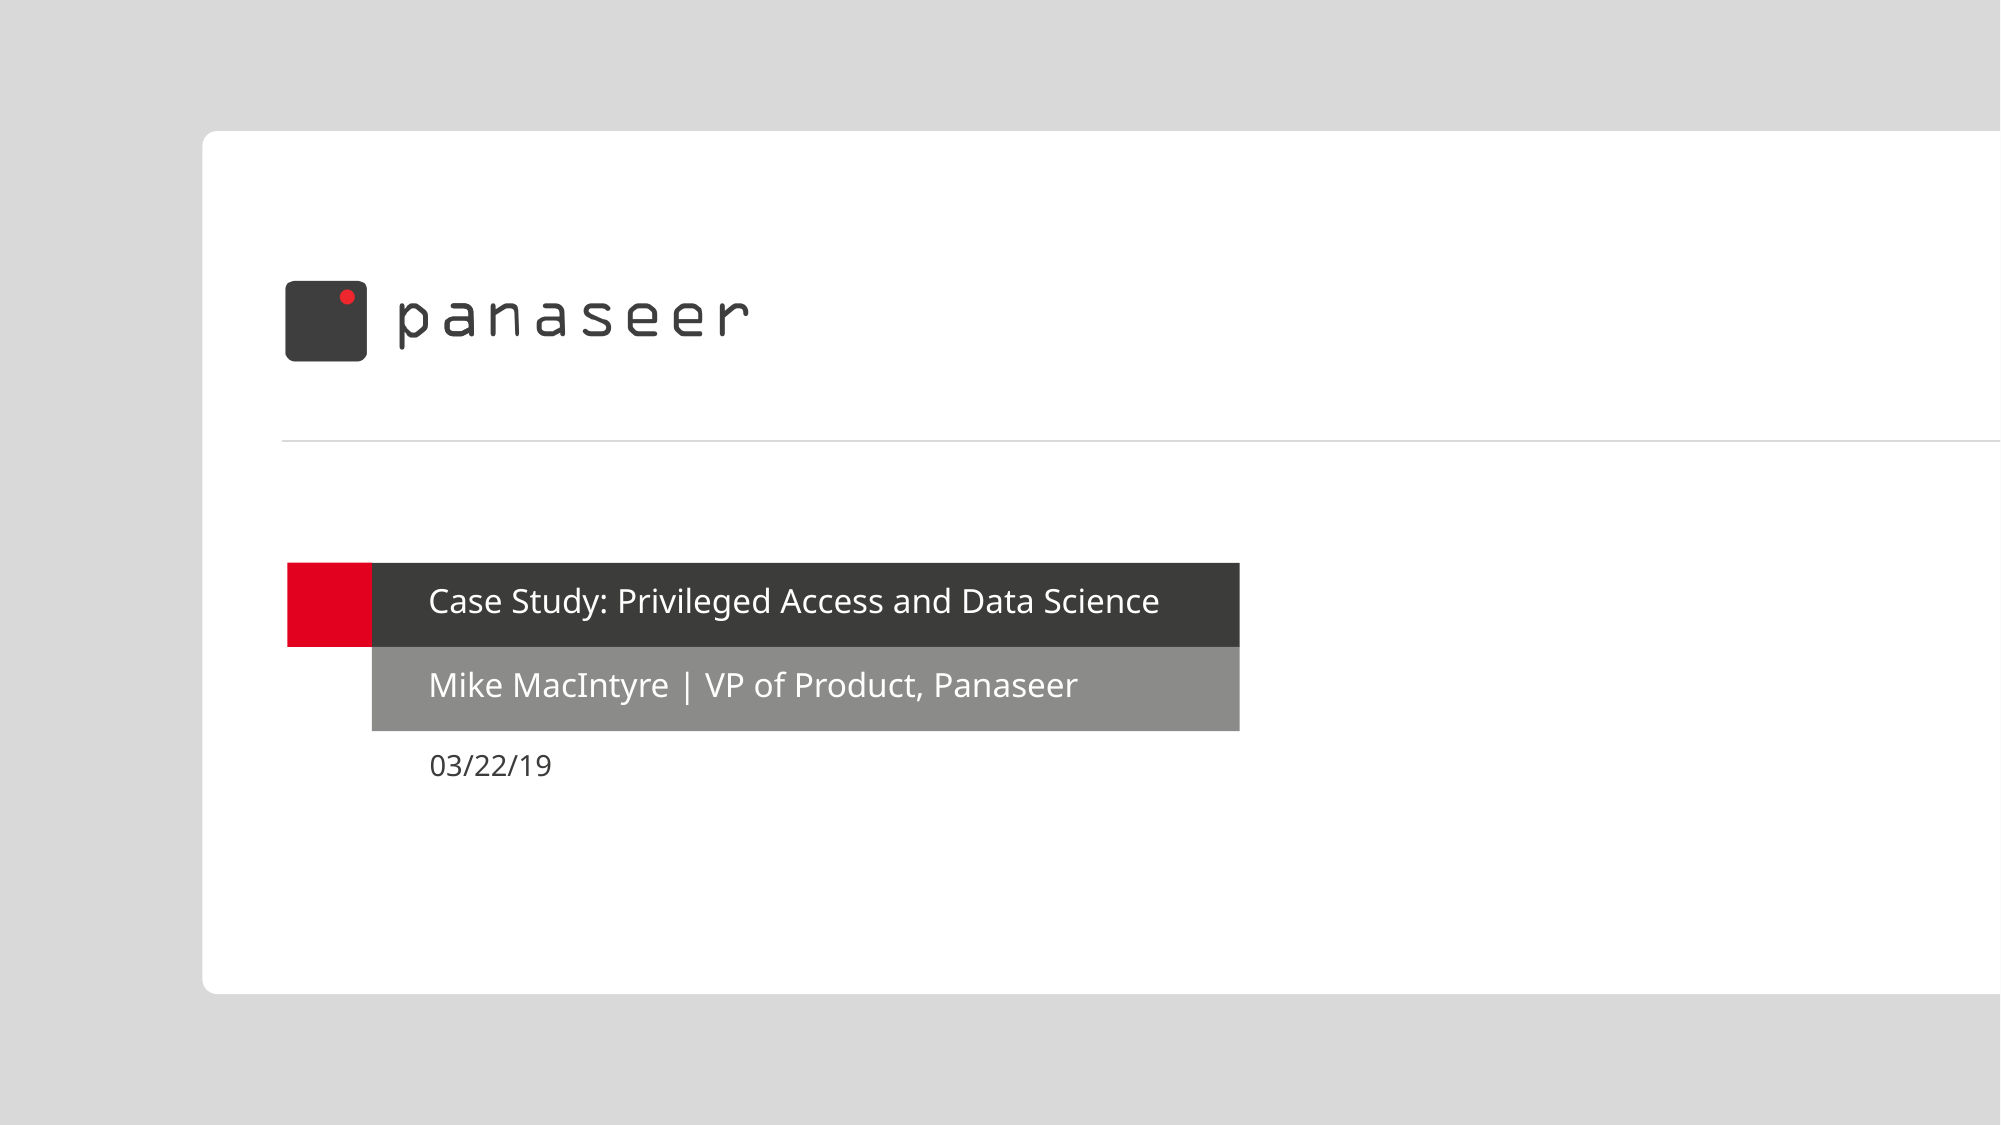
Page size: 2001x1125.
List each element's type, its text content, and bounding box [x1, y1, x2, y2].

list Mike MacIntyre | VP of Product, Panaseer [413, 661, 1196, 718]
list Case Study: Privileged Access and Data Science [413, 576, 1254, 633]
list 03/22/19 [414, 743, 664, 800]
